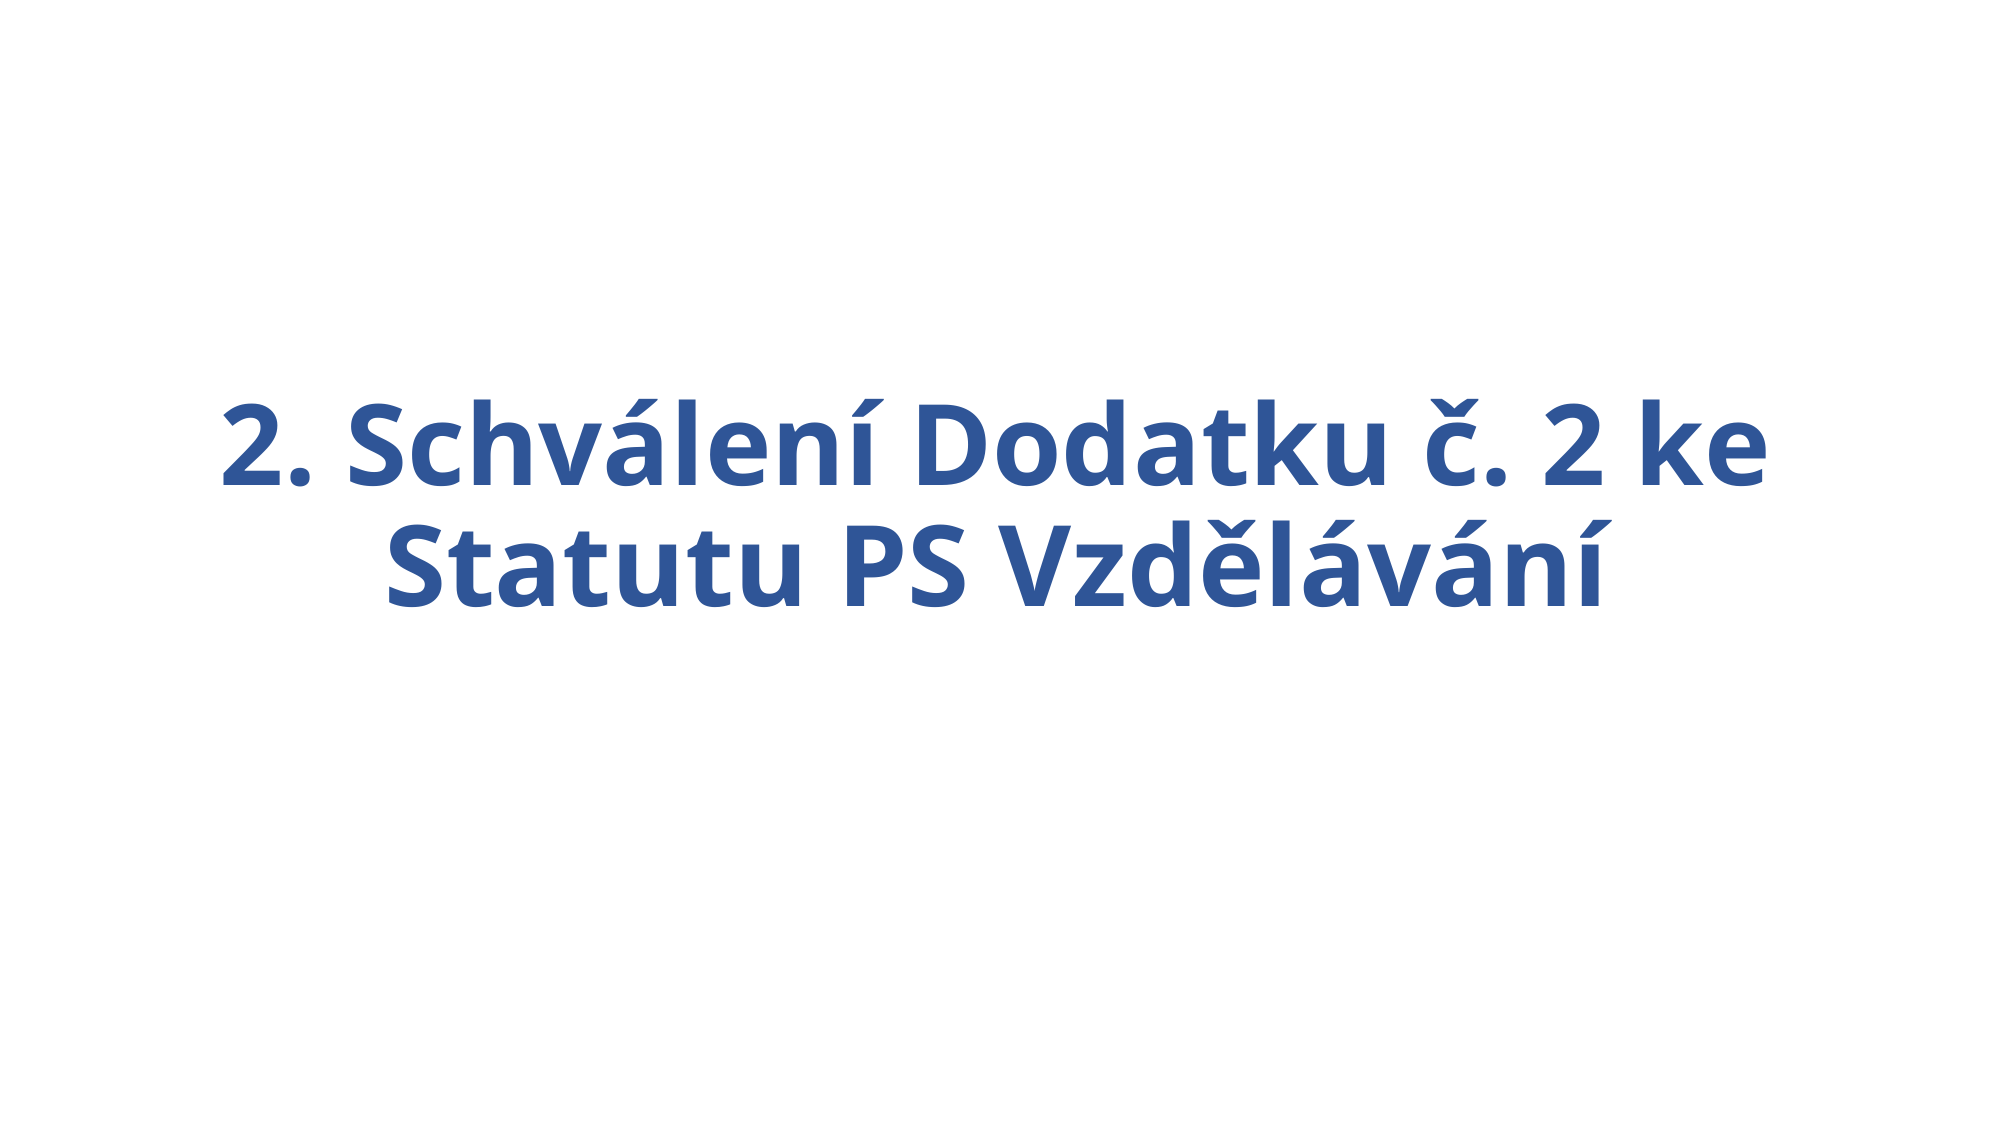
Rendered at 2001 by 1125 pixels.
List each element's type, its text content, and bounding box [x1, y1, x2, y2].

title 2. Schválení Dodatku č. 2 ke Statutu PS Vzdělávání [135, 319, 1857, 700]
